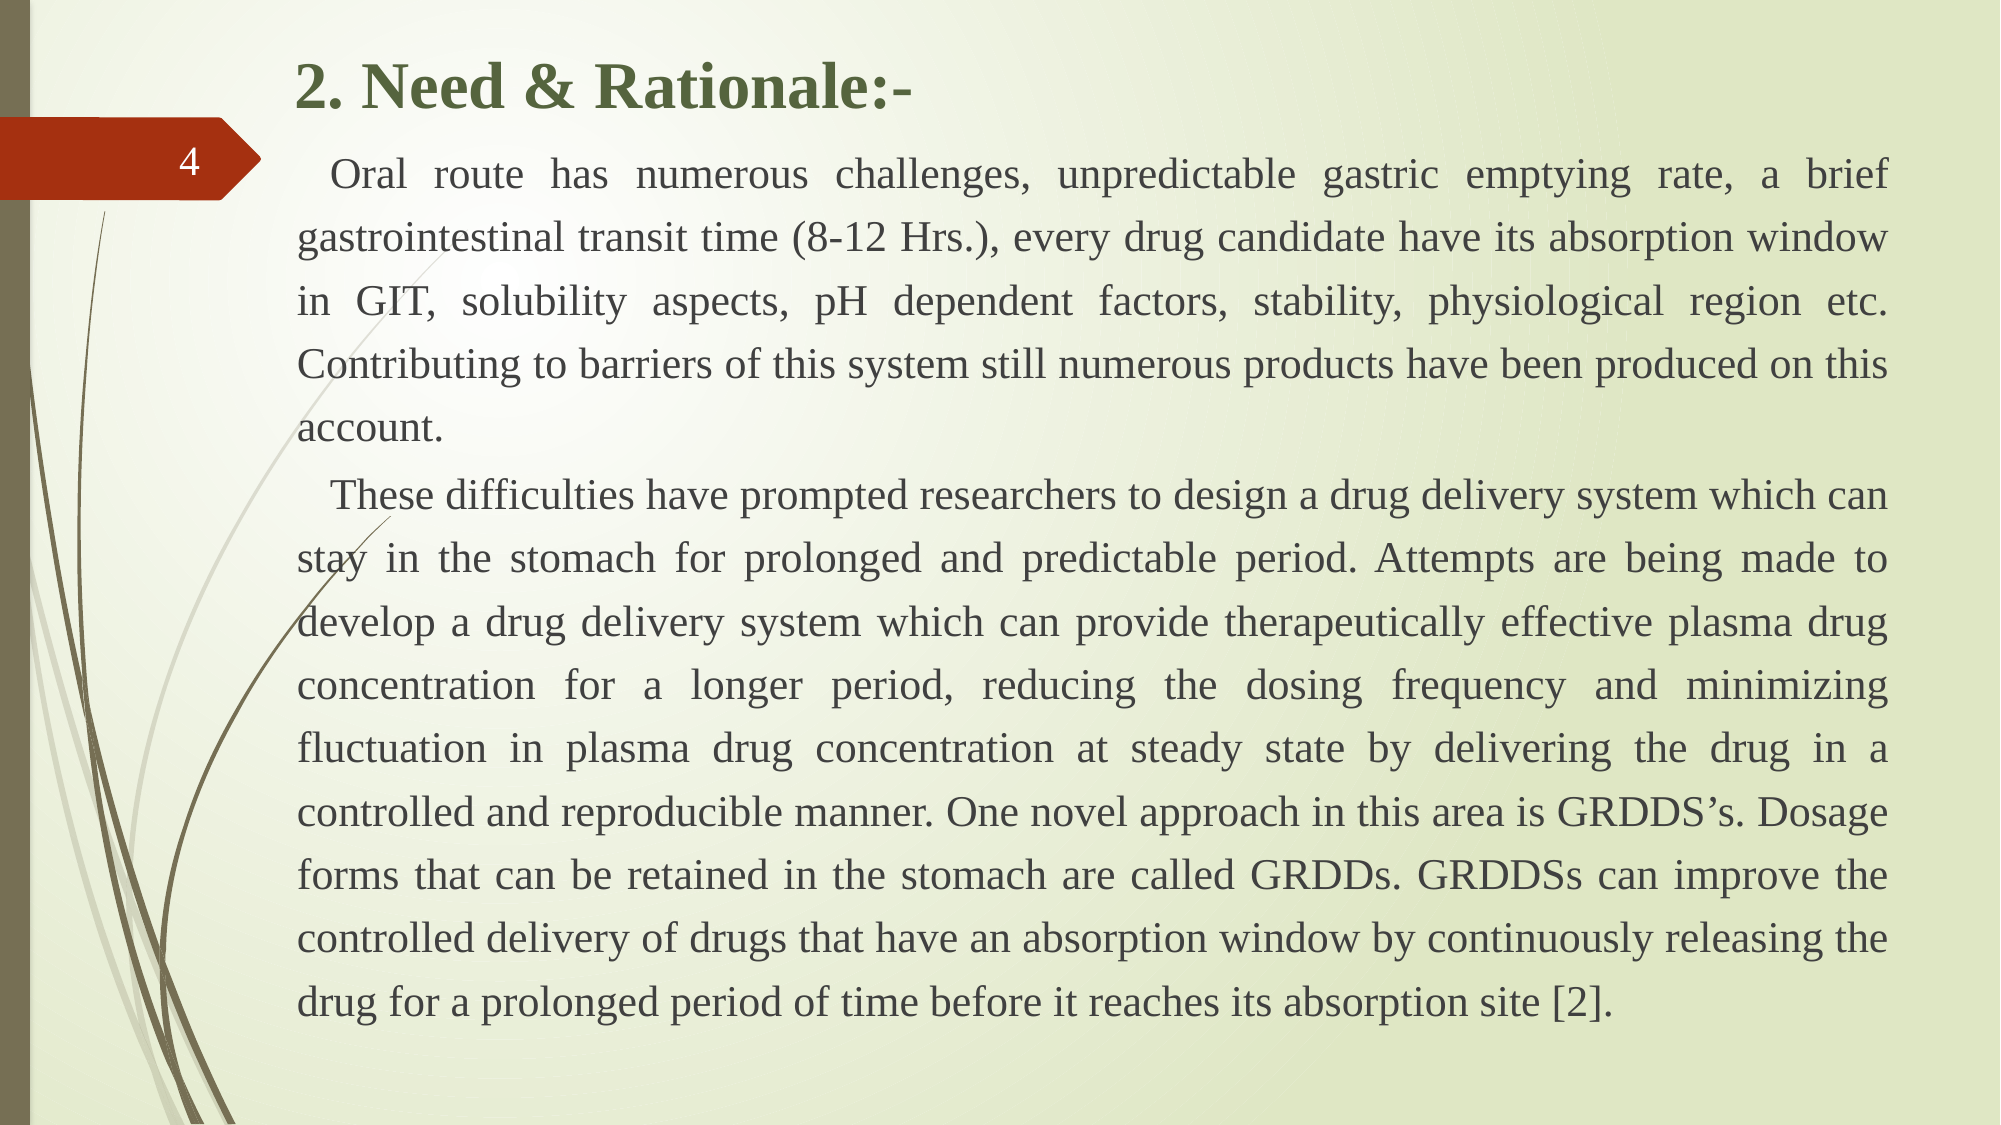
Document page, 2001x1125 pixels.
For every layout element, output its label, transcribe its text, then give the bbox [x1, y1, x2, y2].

list Oral route has numerous challenges, unpredictable gastric emptying rate, a brief gastrointestinal transit time (8-12 Hrs.), every drug candidate have its absorption window in GIT, solubility aspects, pH dependent factors, stability, physiological region etc. Contributing to barriers of this system still numerous products have been produced on this account. These difficulties have prompted researchers to design a drug delivery system which can stay in the stomach for prolonged and predictable period. Attempts are being made to develop a drug delivery system which can provide therapeutically effective plasma drug concentration for a longer period, reducing the dosing frequency and minimizing fluctuation in plasma drug concentration at steady state by delivering the drug in a controlled and reproducible manner. One novel approach in this area is GRDDS’s. Dosage forms that can be retained in the stomach are called GRDDs. GRDDSs can improve the controlled delivery of drugs that have an absorption window by continuously releasing the drug for a prolonged period of time before it reaches its absorption site [2]. [281, 126, 1907, 1043]
slide_number 4 [87, 129, 216, 190]
title 2. Need & Rationale:- [279, 34, 1905, 175]
